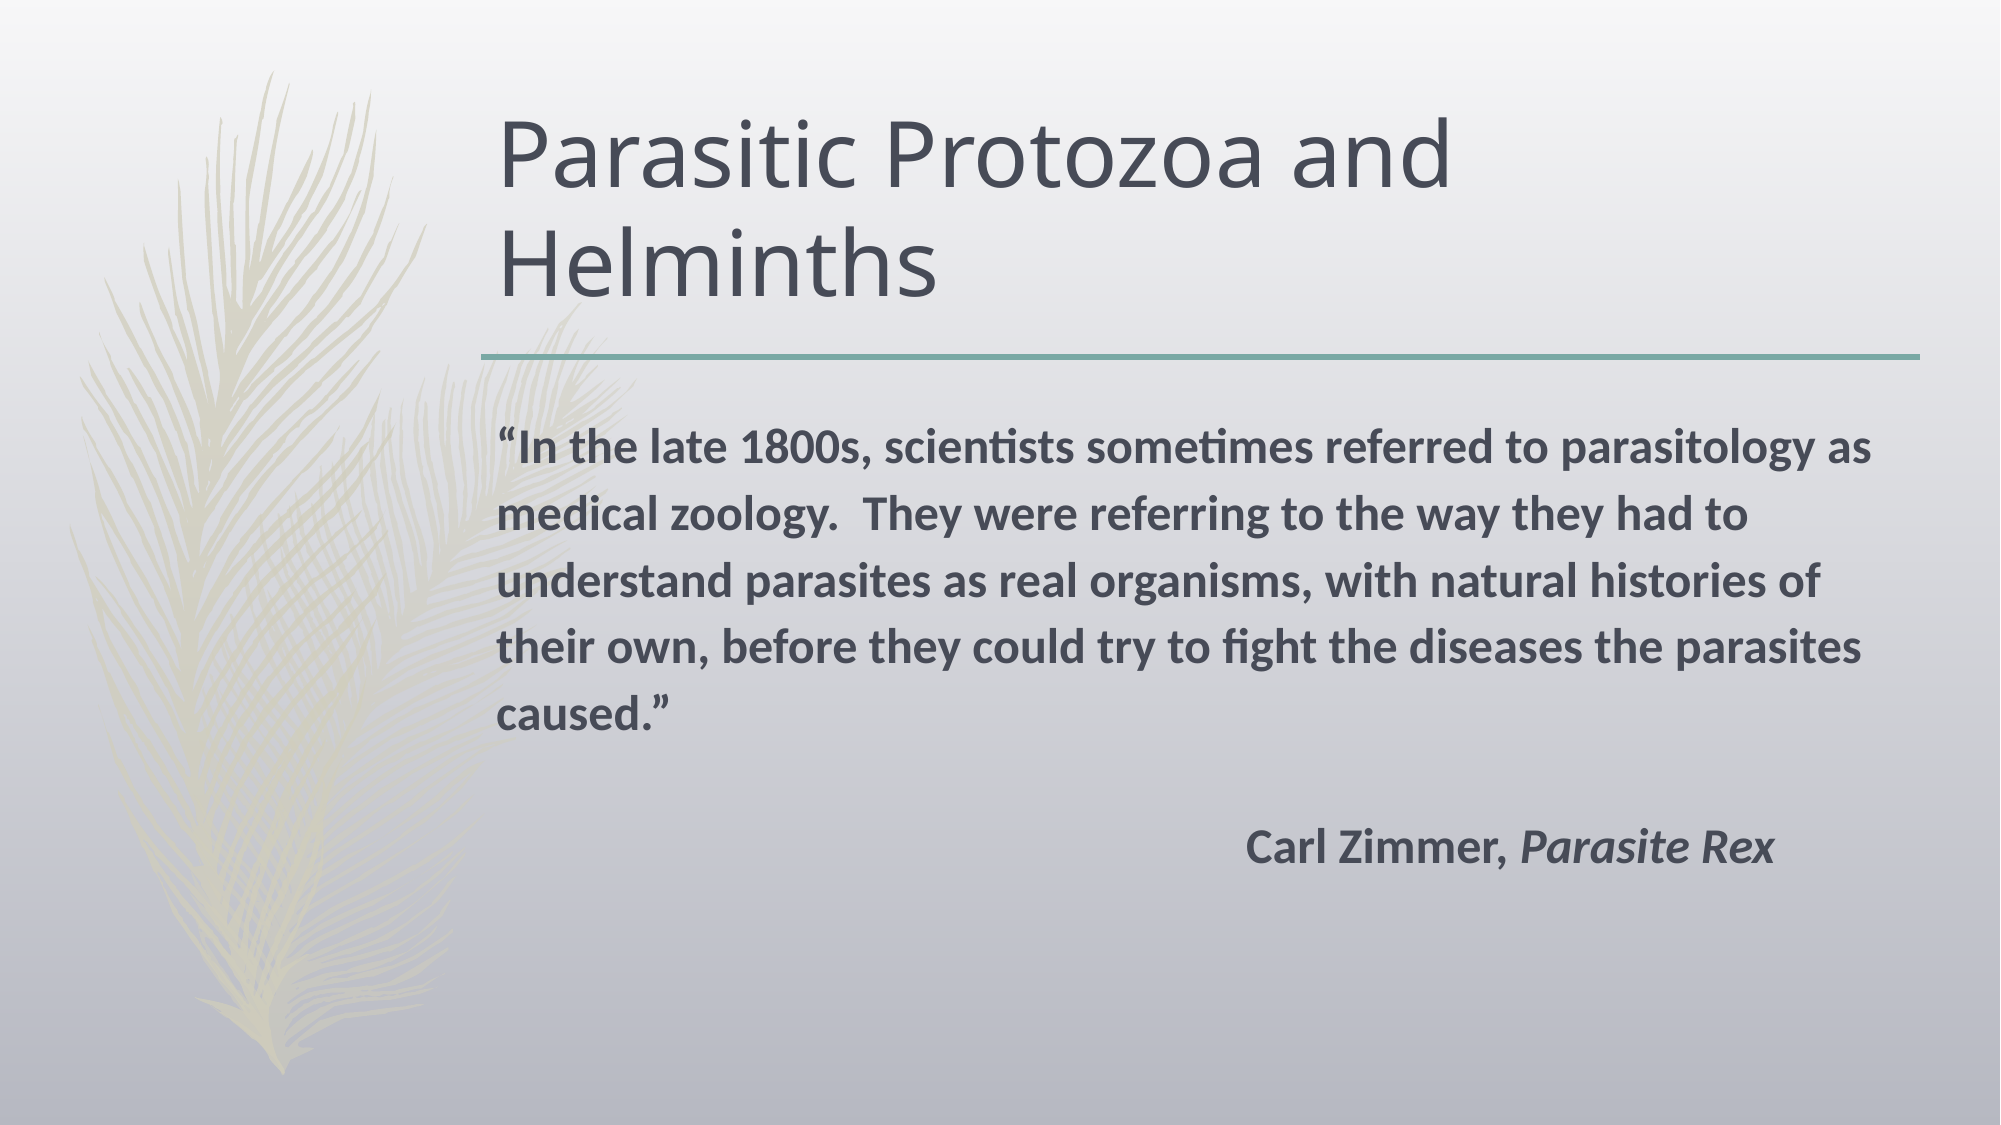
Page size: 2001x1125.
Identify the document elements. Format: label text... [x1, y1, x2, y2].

title Parasitic Protozoa and Helminths [481, 93, 1920, 350]
list “In the late 1800s, scientists sometimes referred to parasitology as medical zoology. They were referring to the way they had to understand parasites as real organisms, with natural histories of their own, before they could try to fight the diseases the parasites caused.” Carl Zimmer, Parasite Rex [481, 399, 1920, 999]
